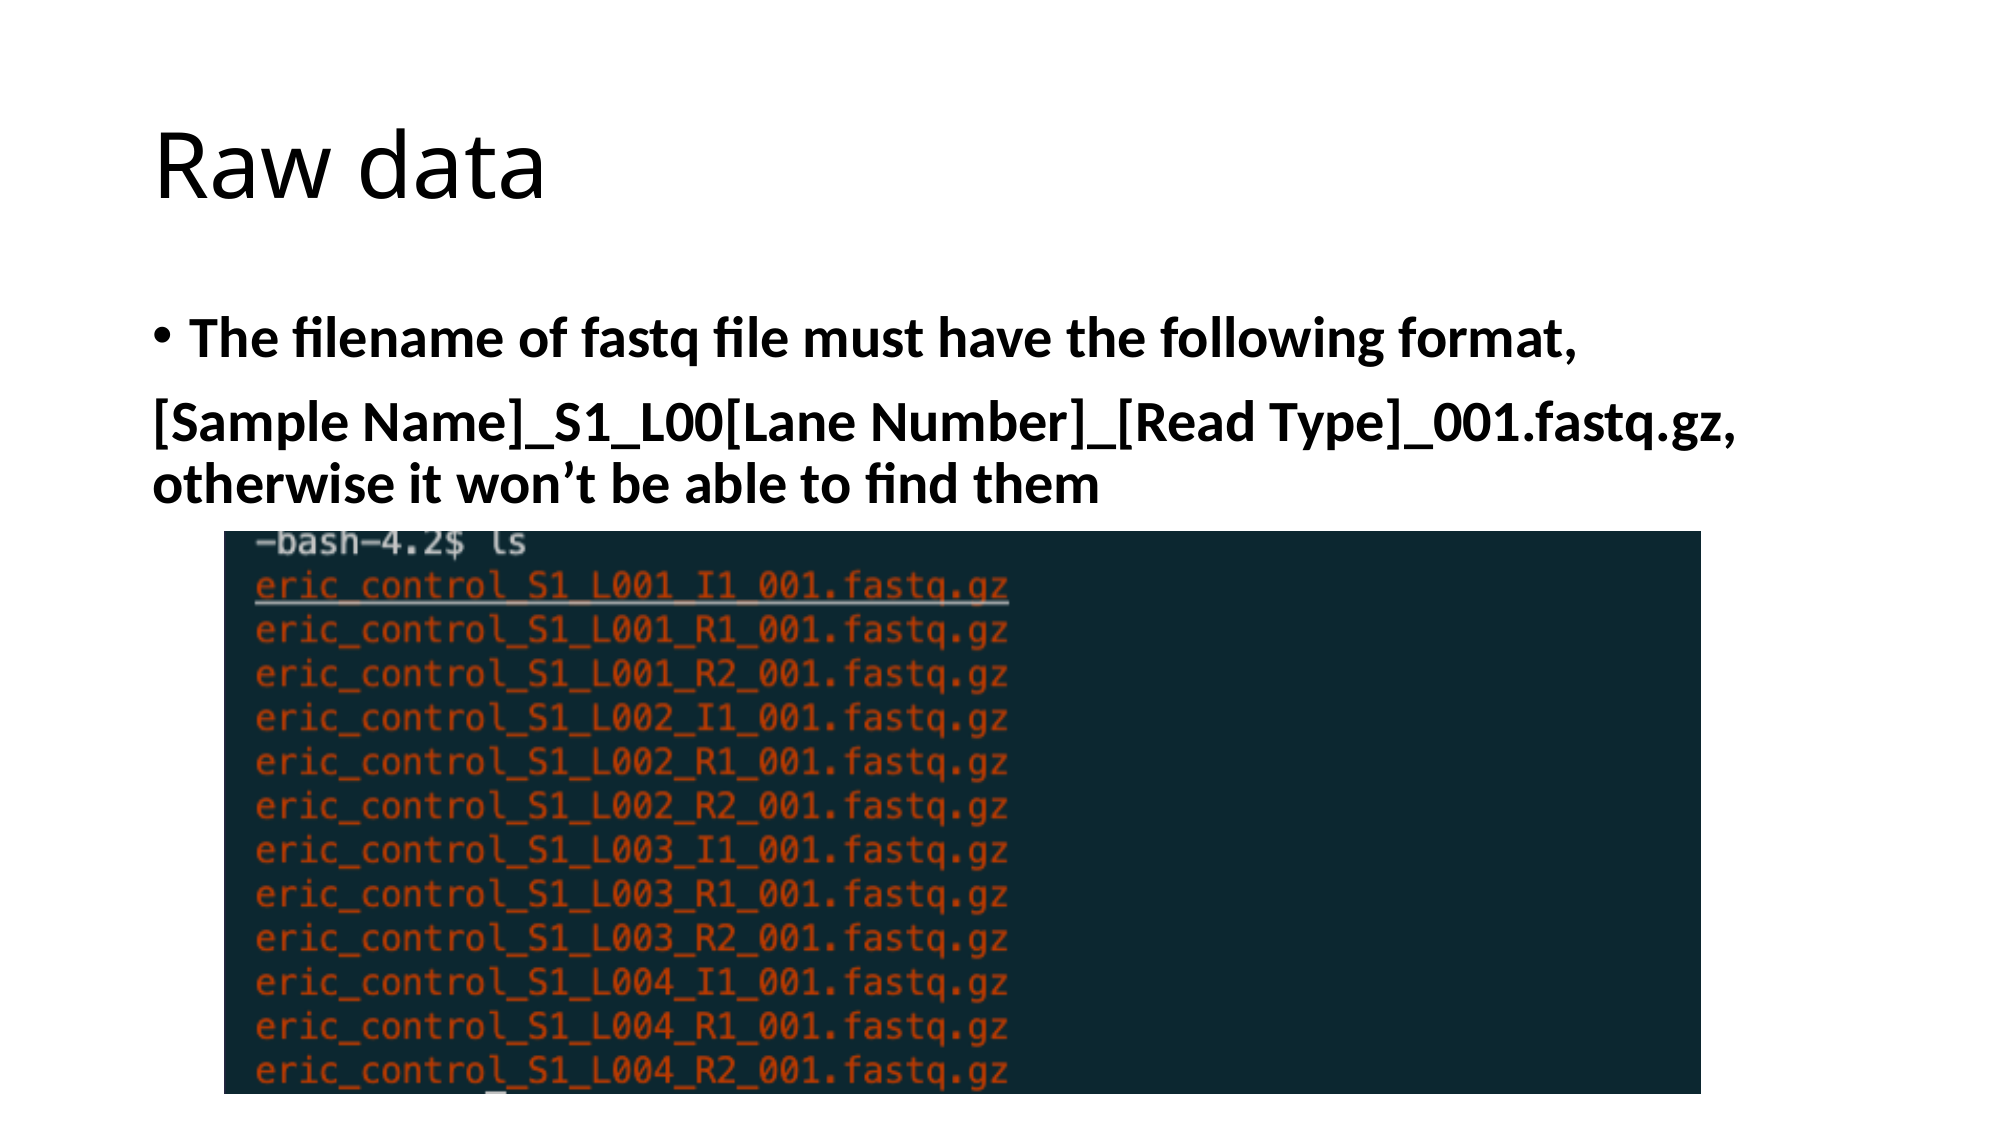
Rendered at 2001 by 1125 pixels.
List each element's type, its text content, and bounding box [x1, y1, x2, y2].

picture [224, 531, 1701, 1094]
title Raw data [137, 59, 1863, 278]
list The filename of fastq file must have the following format, [Sample Name]_S1_L00[Lane Number]_[Read Type]_001.fastq.gz, otherwise it won’t be able to find them [137, 299, 1863, 1014]
